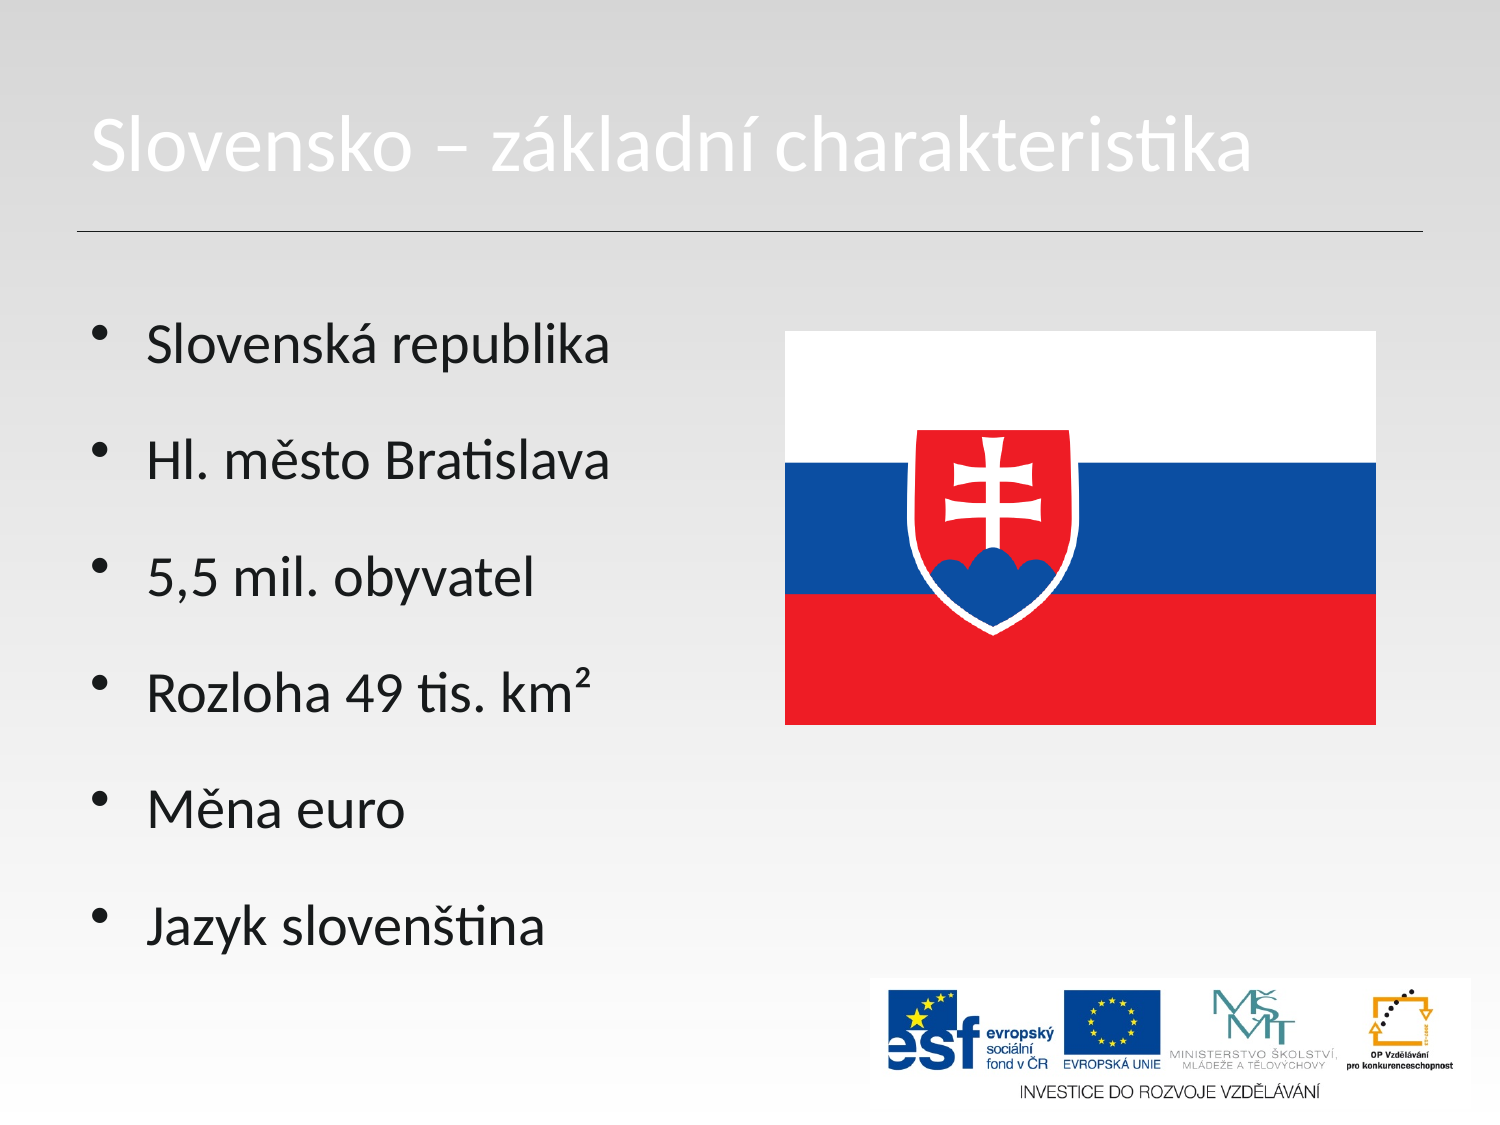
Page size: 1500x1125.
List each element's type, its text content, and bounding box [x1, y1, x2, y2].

title Slovensko – základní charakteristika [75, 45, 1425, 233]
list Slovenská republika Hl. město Bratislava 5,5 mil. obyvatel Rozloha 49 tis. km² Měna euro Jazyk slovenština [75, 262, 774, 1005]
picture [785, 330, 1377, 725]
picture [870, 977, 1471, 1110]
